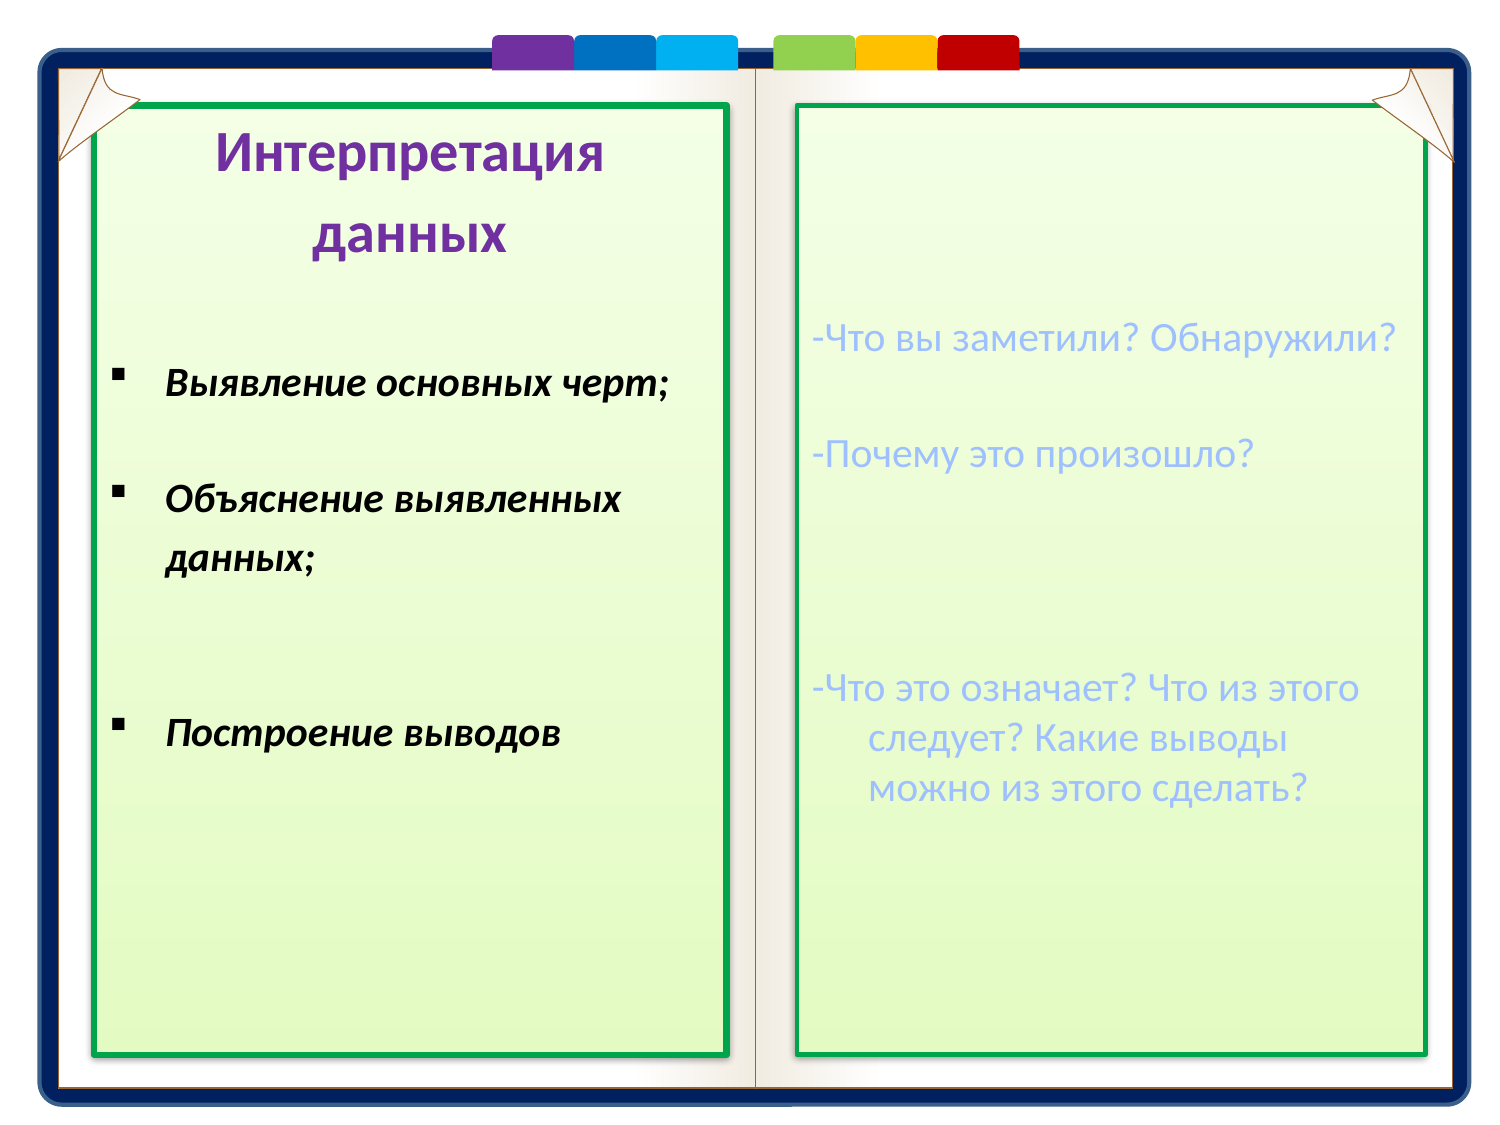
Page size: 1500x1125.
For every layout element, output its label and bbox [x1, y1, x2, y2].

text_box [771, 33, 855, 48]
text_box [853, 33, 937, 48]
text_box [657, 33, 741, 48]
text_box [935, 33, 1022, 48]
text_box [575, 33, 659, 48]
text_box [490, 33, 577, 48]
text_box [39, 49, 1470, 1105]
